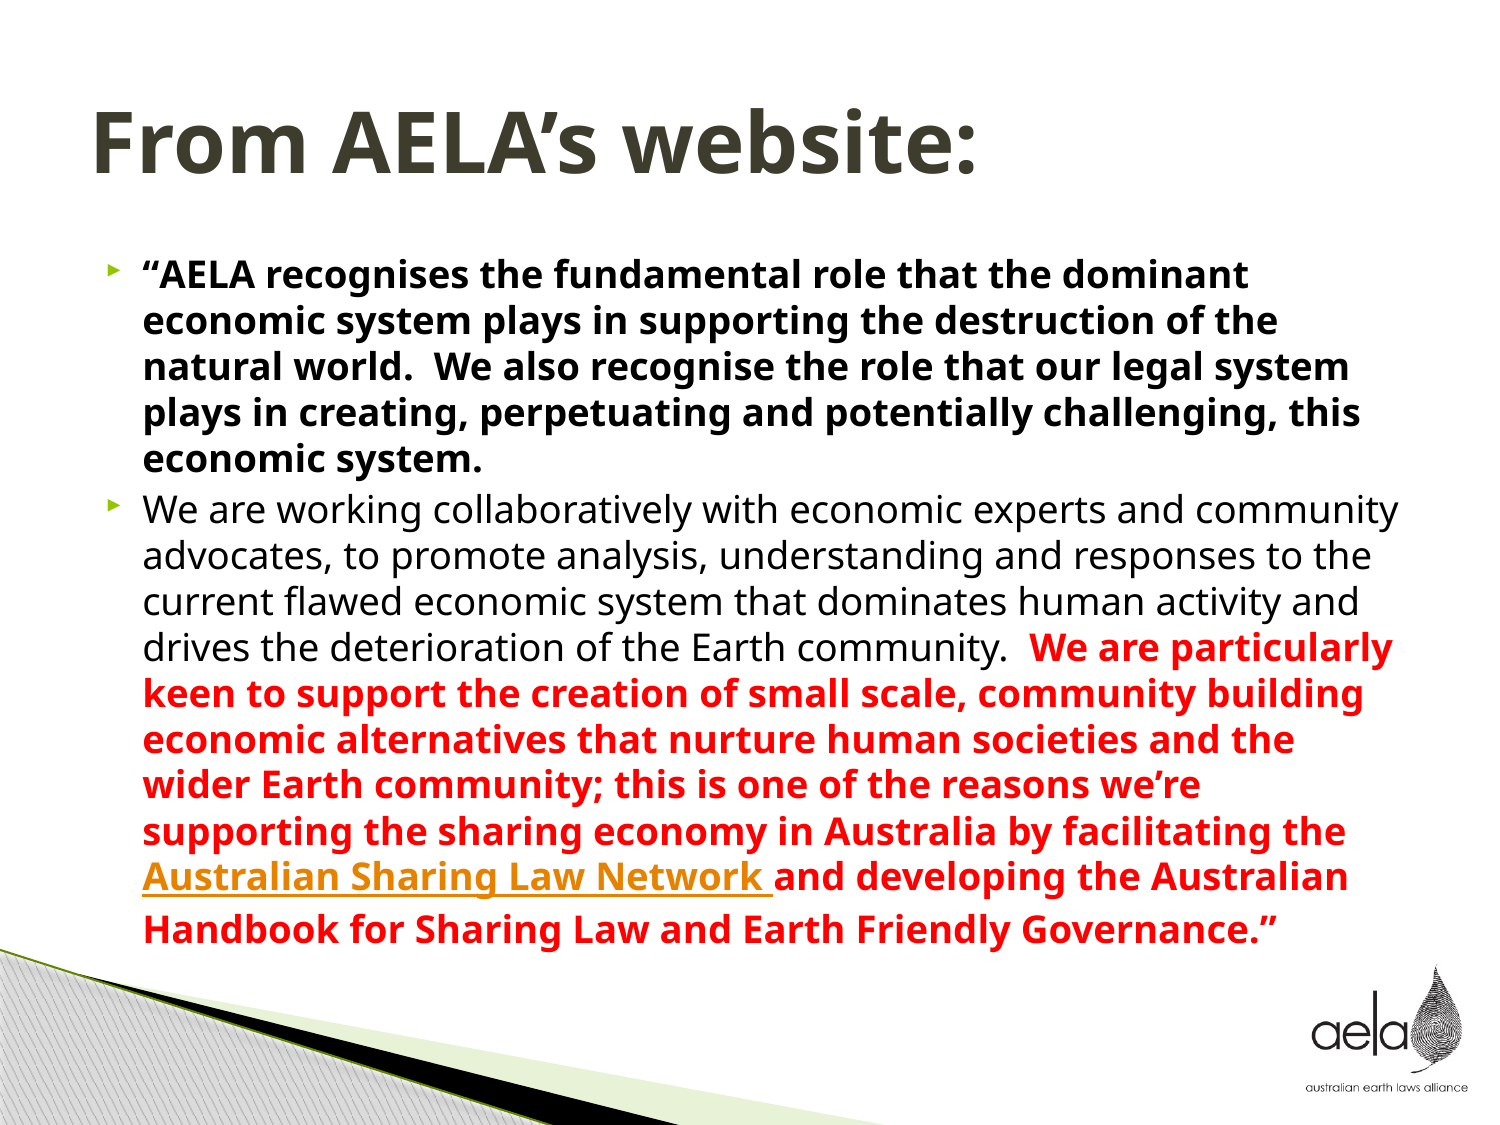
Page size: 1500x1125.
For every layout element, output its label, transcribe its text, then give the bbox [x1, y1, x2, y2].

picture [1305, 963, 1468, 1092]
title From AELA’s website: [75, 45, 1425, 233]
list “AELA recognises the fundamental role that the dominant economic system plays in supporting the destruction of the natural world. We also recognise the role that our legal system plays in creating, perpetuating and potentially challenging, this economic system. We are working collaboratively with economic experts and community advocates, to promote analysis, understanding and responses to the current flawed economic system that dominates human activity and drives the deterioration of the Earth community. We are particularly keen to support the creation of small scale, community building economic alternatives that nurture human societies and the wider Earth community; this is one of the reasons we’re supporting the sharing economy in Australia by facilitating the Australian Sharing Law Network and developing the Australian Handbook for Sharing Law and Earth Friendly Governance.” [75, 243, 1425, 986]
